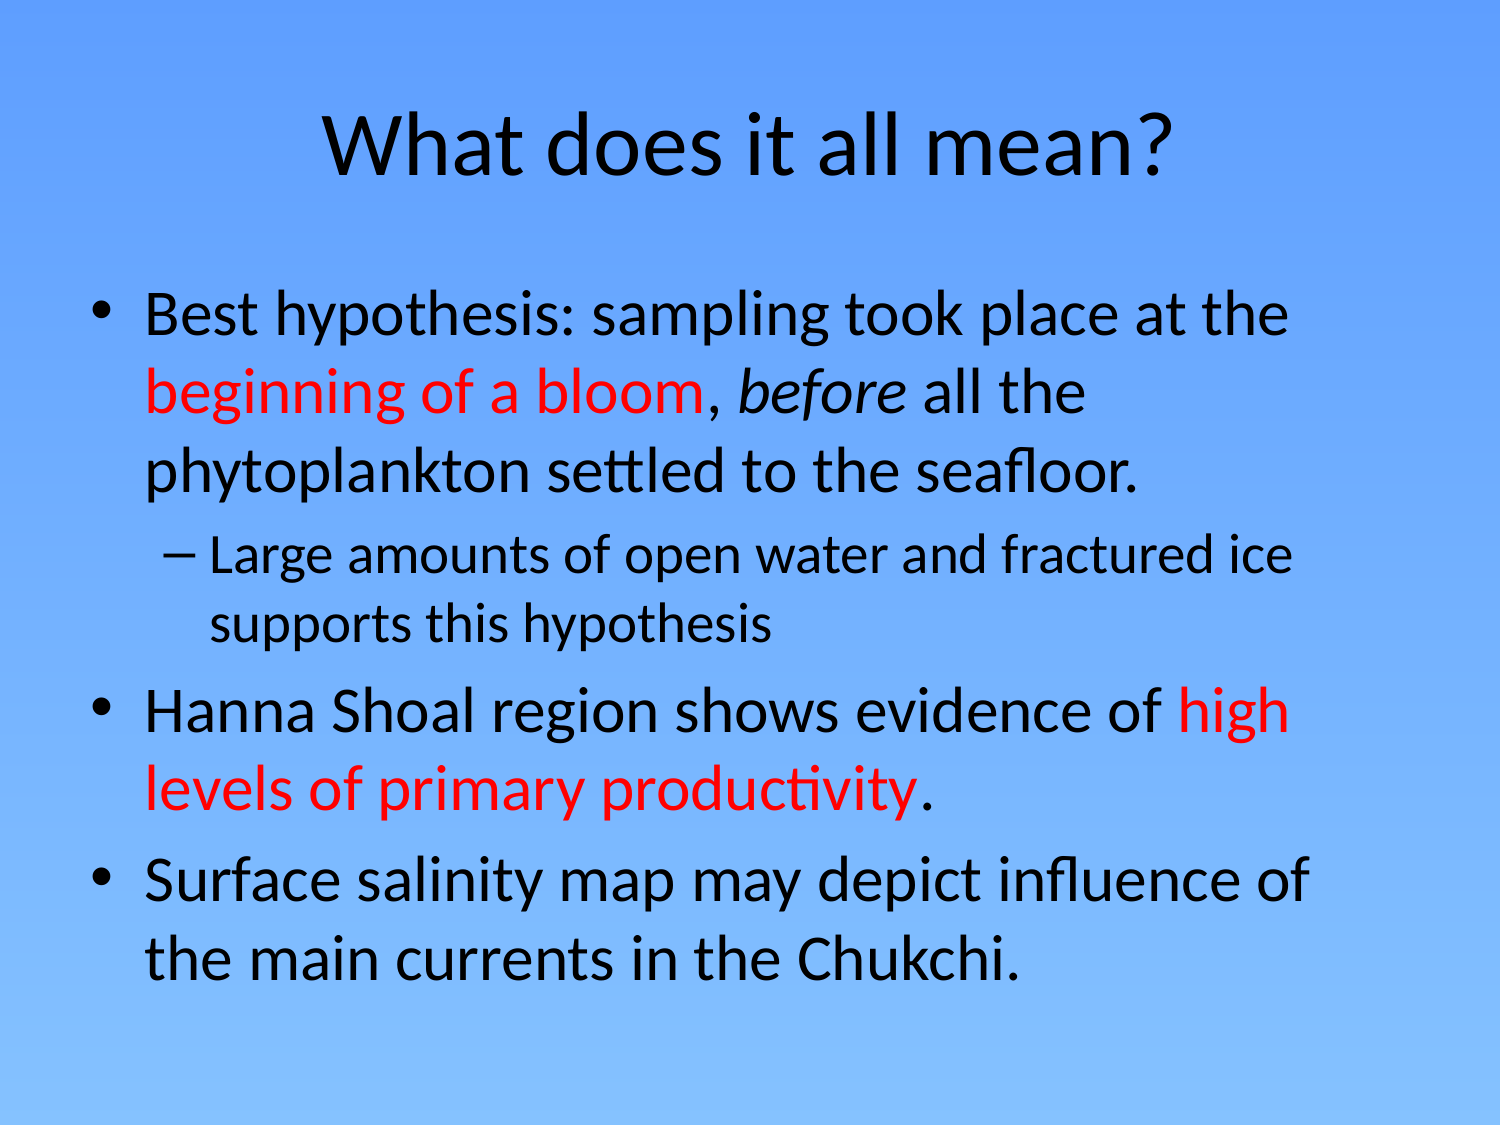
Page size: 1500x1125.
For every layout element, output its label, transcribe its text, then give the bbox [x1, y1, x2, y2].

list Best hypothesis: sampling took place at the beginning of a bloom, before all the phytoplankton settled to the seafloor. Large amounts of open water and fractured ice supports this hypothesis Hanna Shoal region shows evidence of high levels of primary productivity. Surface salinity map may depict influence of the main currents in the Chukchi. [75, 262, 1425, 1005]
title What does it all mean? [75, 45, 1425, 233]
